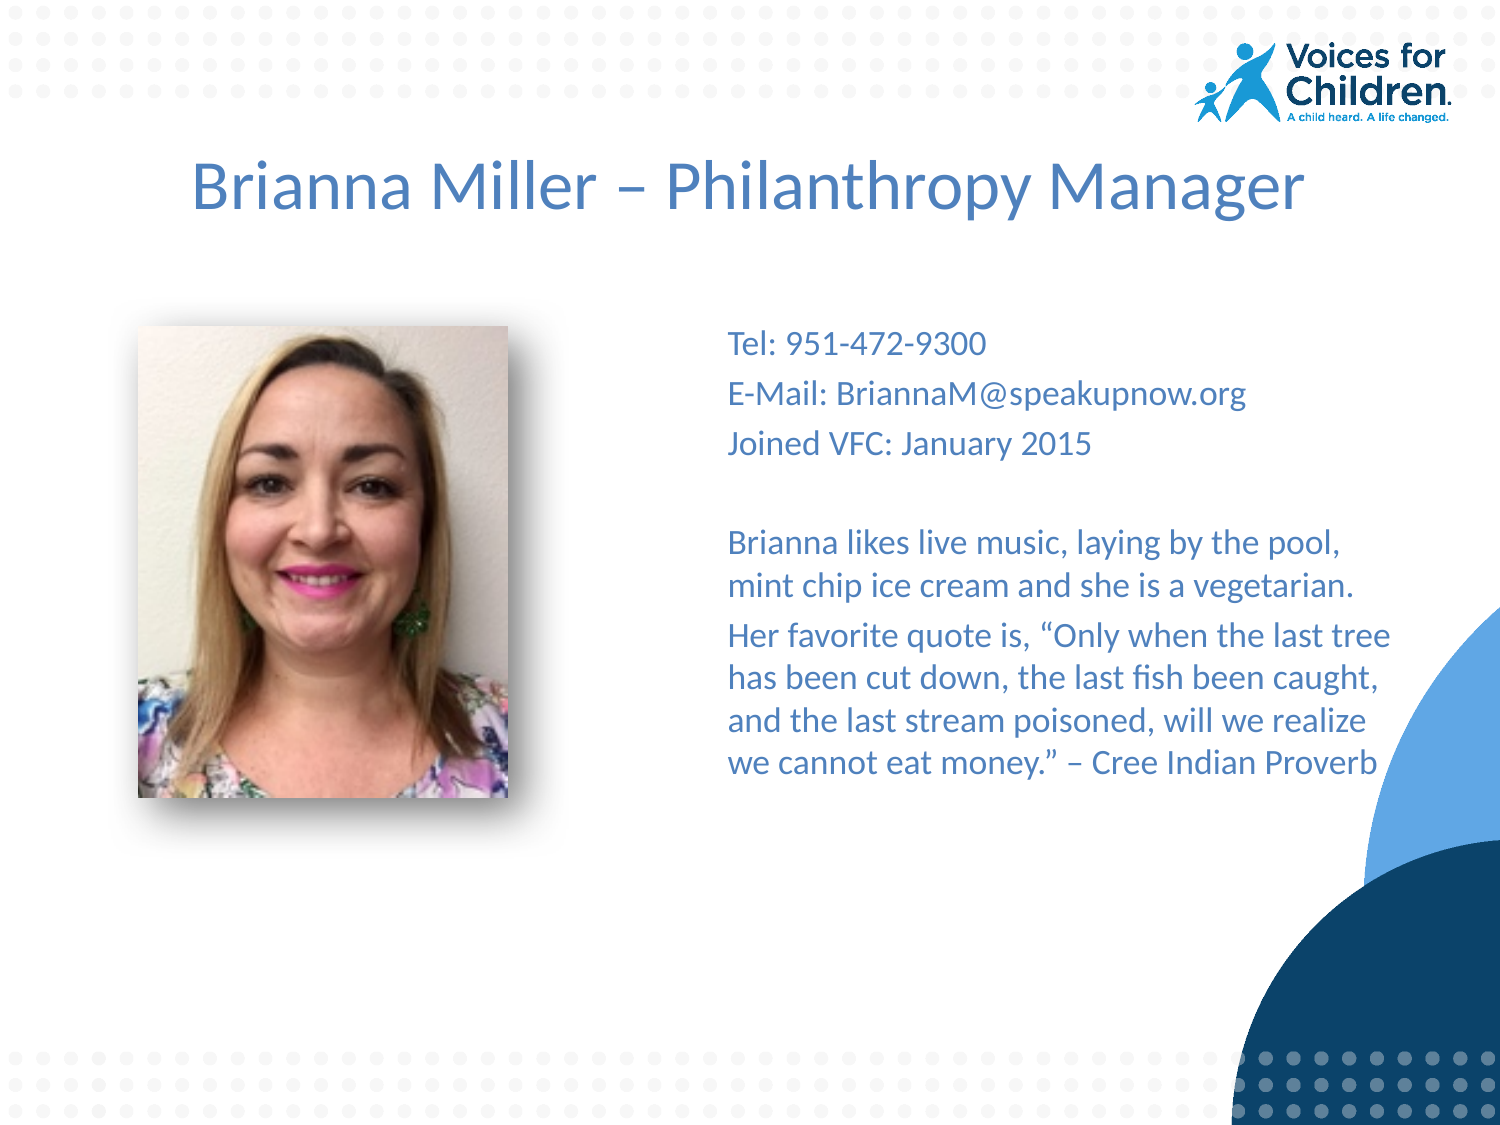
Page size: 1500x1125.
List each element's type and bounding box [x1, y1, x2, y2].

list [137, 326, 509, 799]
picture [0, 0, 1500, 1125]
